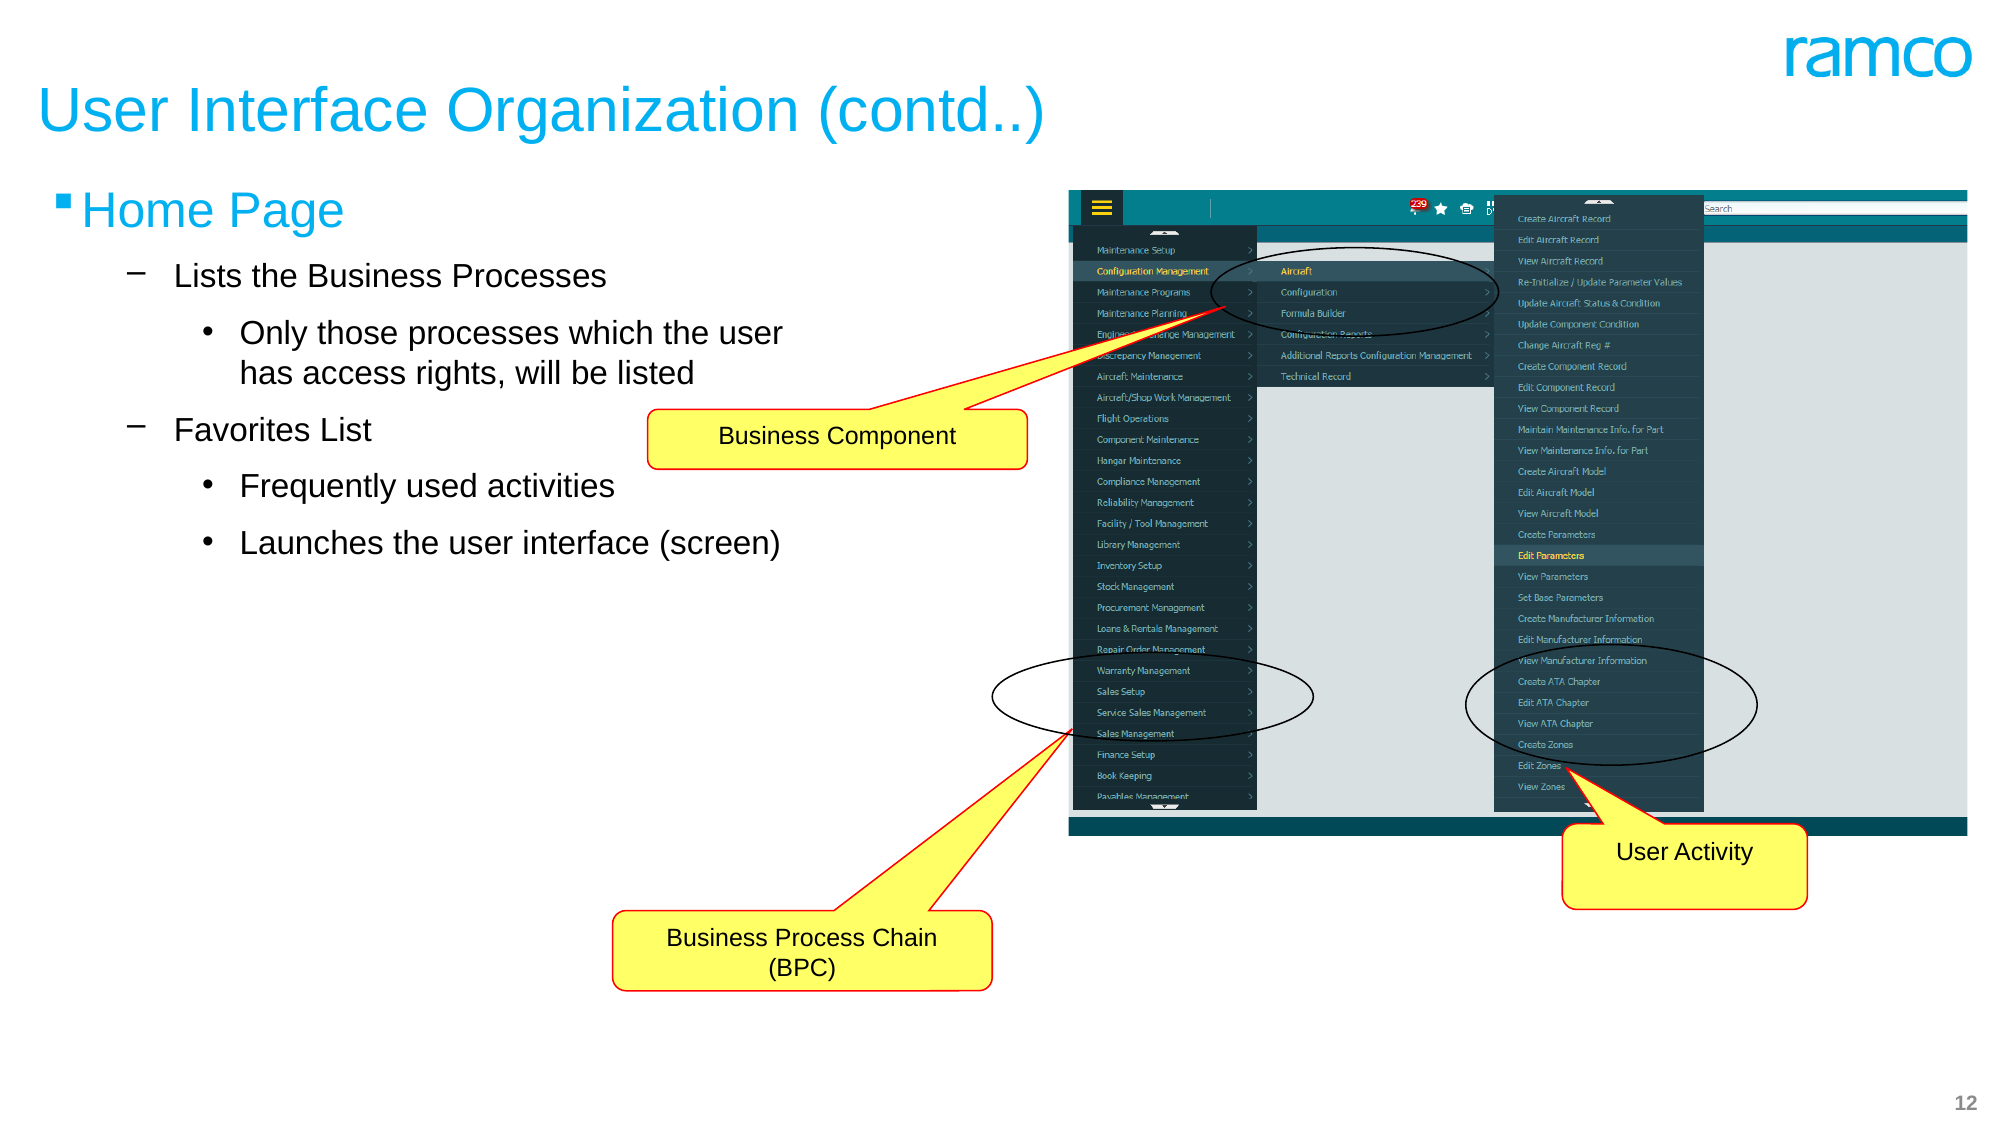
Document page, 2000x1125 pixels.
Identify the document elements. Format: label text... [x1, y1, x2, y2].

text_box [992, 659, 1063, 734]
title User Interface Organization (contd..) [37, 68, 1773, 145]
text_box Business Process Chain (BPC) [612, 735, 1063, 991]
picture [1068, 190, 1968, 836]
picture [1755, 28, 1999, 114]
list Home Page Lists the Business Processes Only those processes which the user has access rights, will be listed Favorites List Frequently used activities Launches the user interface (screen) [37, 170, 805, 662]
text_box Business Component [647, 353, 1063, 470]
text_box User Activity [1562, 844, 1808, 910]
